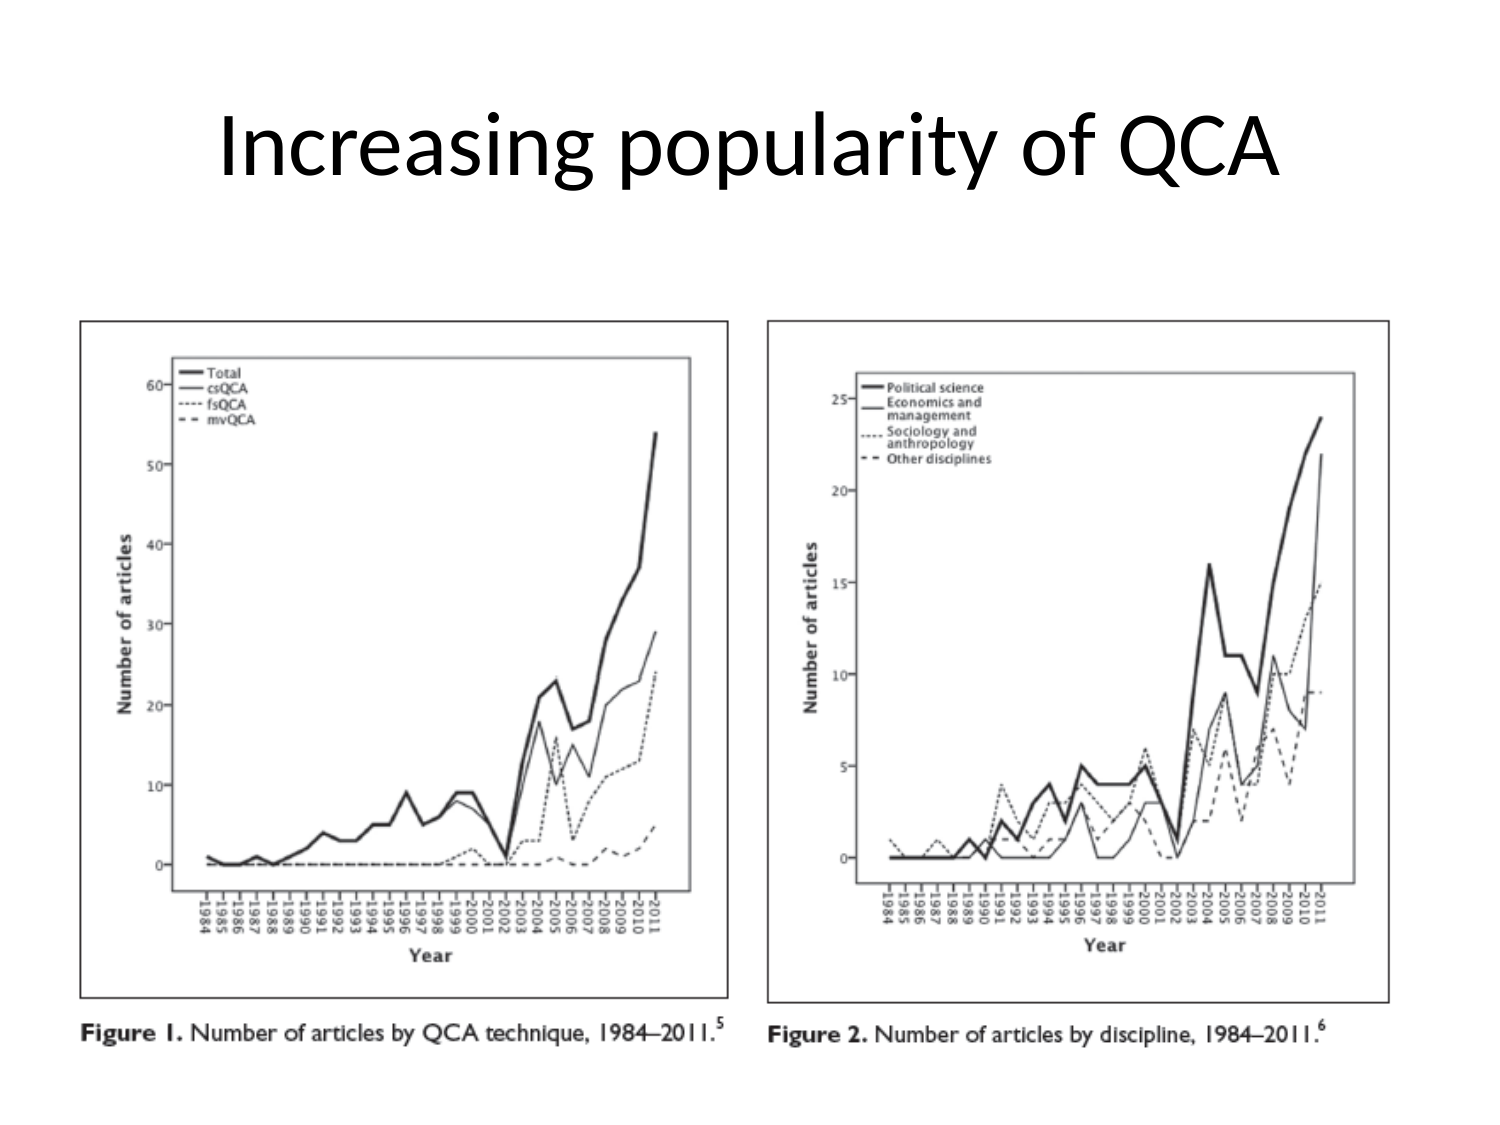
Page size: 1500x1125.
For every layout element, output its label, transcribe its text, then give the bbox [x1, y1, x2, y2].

title Increasing popularity of QCA [75, 45, 1425, 233]
picture [70, 306, 1401, 1067]
